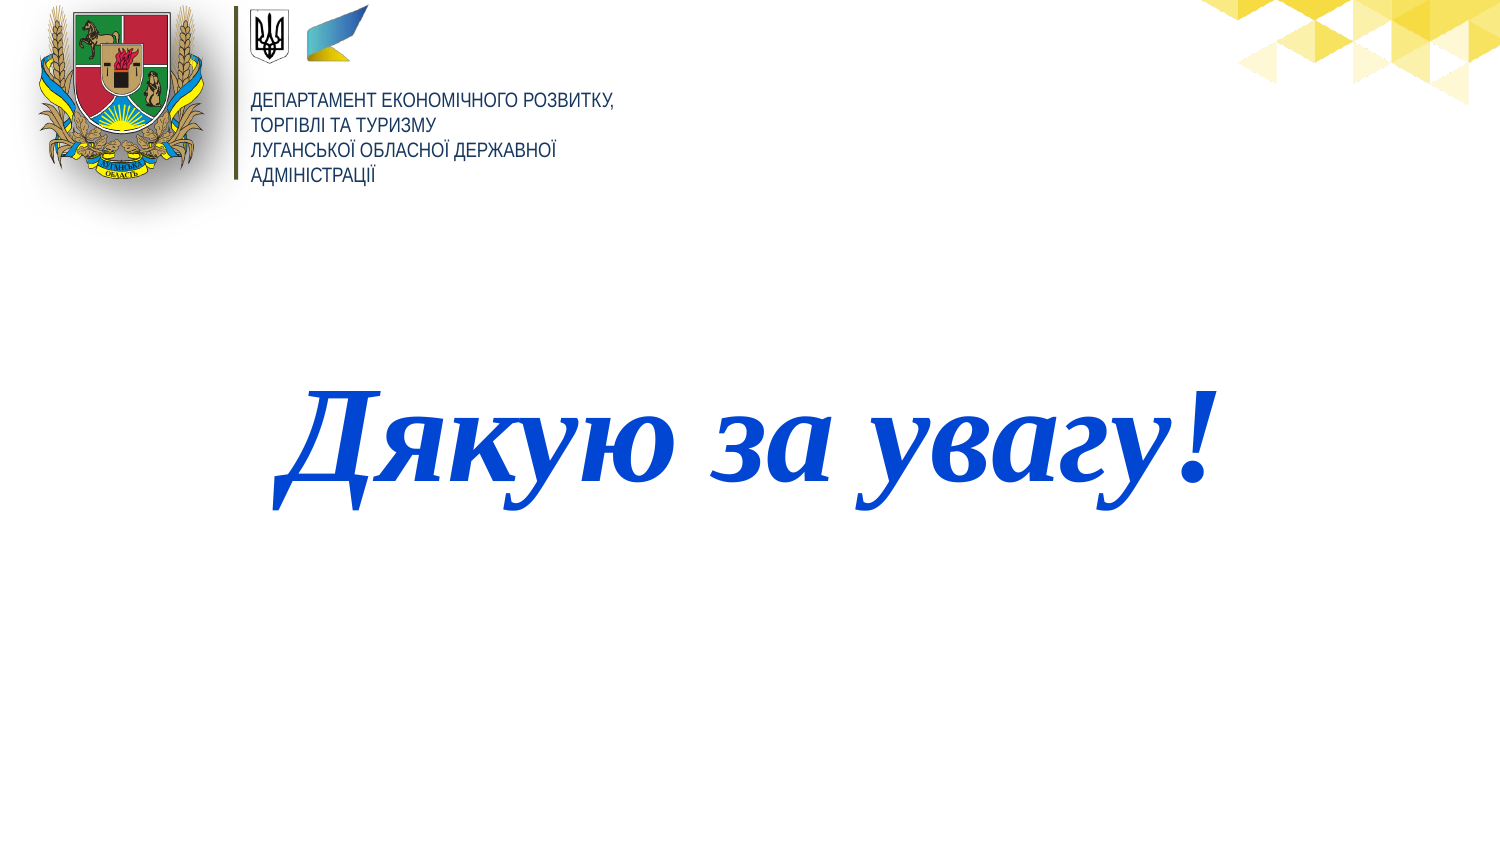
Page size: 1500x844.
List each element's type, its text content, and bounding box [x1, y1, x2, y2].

title Дякую за увагу! [120, 351, 1389, 502]
text_box ДЕПАРТАМЕНТ ЕКОНОМІЧНОГО РОЗВИТКУ, ТОРГІВЛІ ТА ТУРИЗМУ ЛУГАНСЬКОЇ ОБЛАСНОЇ ДЕРЖАВНОЇ АДМІНІСТРАЦІЇ [236, 79, 687, 194]
picture [36, 3, 206, 182]
text_box [305, 3, 370, 62]
picture [242, 5, 295, 66]
picture [1121, 0, 1500, 105]
